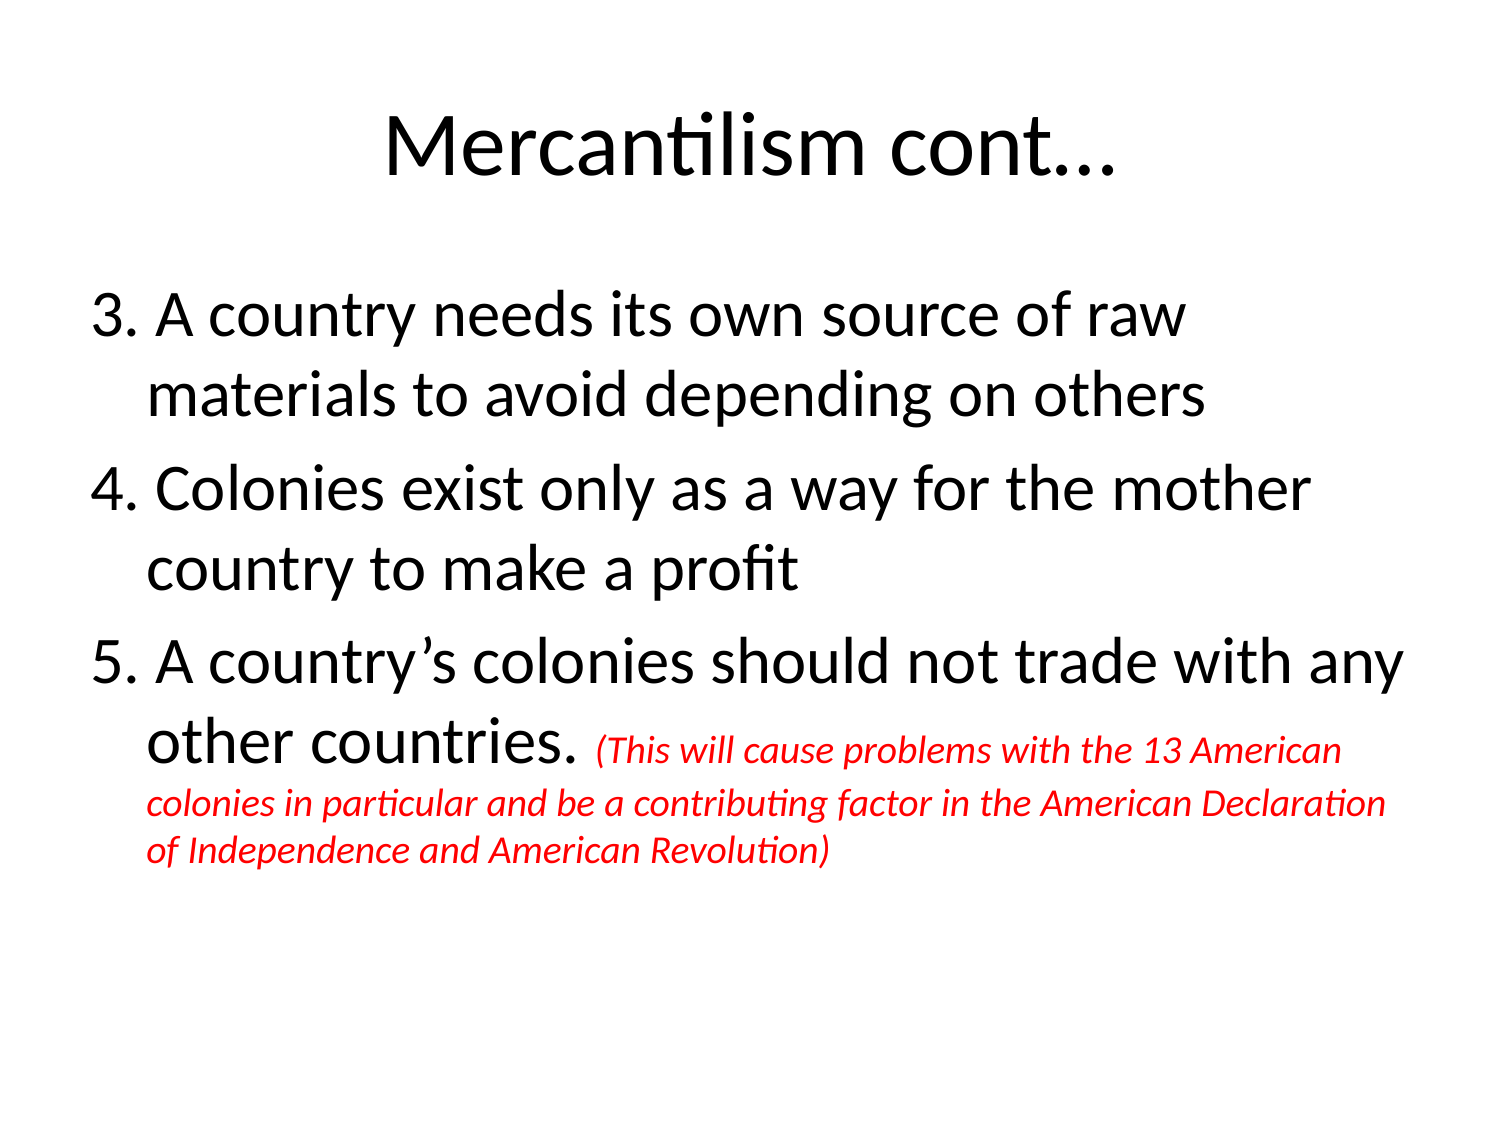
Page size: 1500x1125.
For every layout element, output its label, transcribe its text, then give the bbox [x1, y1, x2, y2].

list 3. A country needs its own source of raw materials to avoid depending on others 4. Colonies exist only as a way for the mother country to make a profit 5. A country’s colonies should not trade with any other countries. (This will cause problems with the 13 American colonies in particular and be a contributing factor in the American Declaration of Independence and American Revolution) [75, 262, 1425, 1005]
title Mercantilism cont… [75, 45, 1425, 233]
